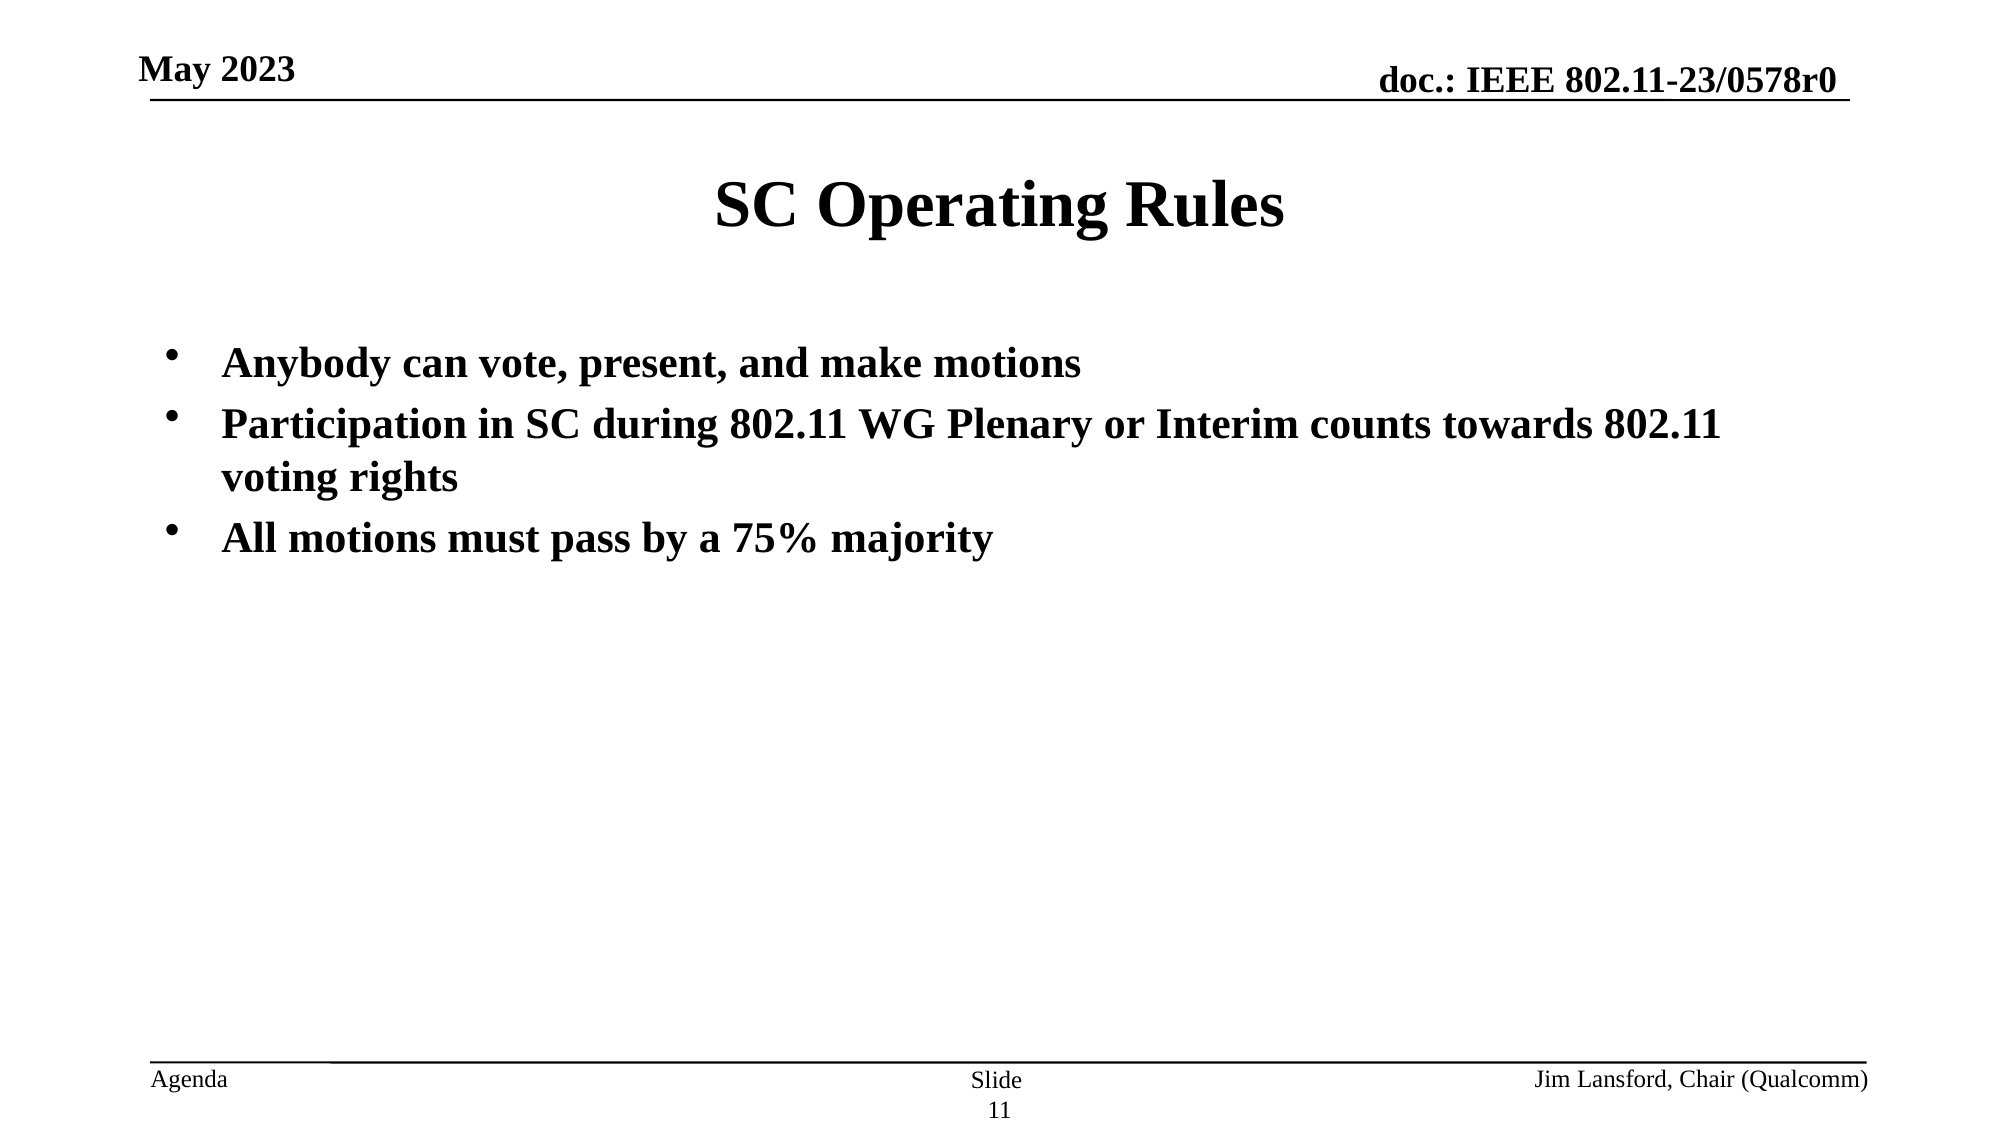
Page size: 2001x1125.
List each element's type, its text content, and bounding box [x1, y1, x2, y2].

title SC Operating Rules [150, 112, 1850, 288]
footer Jim Lansford, Chair (Qualcomm) [1529, 1061, 1869, 1093]
text_box May 2023 [138, 43, 296, 89]
list Anybody can vote, present, and make motions Participation in SC during 802.11 WG Plenary or Interim counts towards 802.11 voting rights All motions must pass by a 75% majority [149, 326, 1850, 1002]
slide_number Slide 11 [964, 1063, 1036, 1095]
